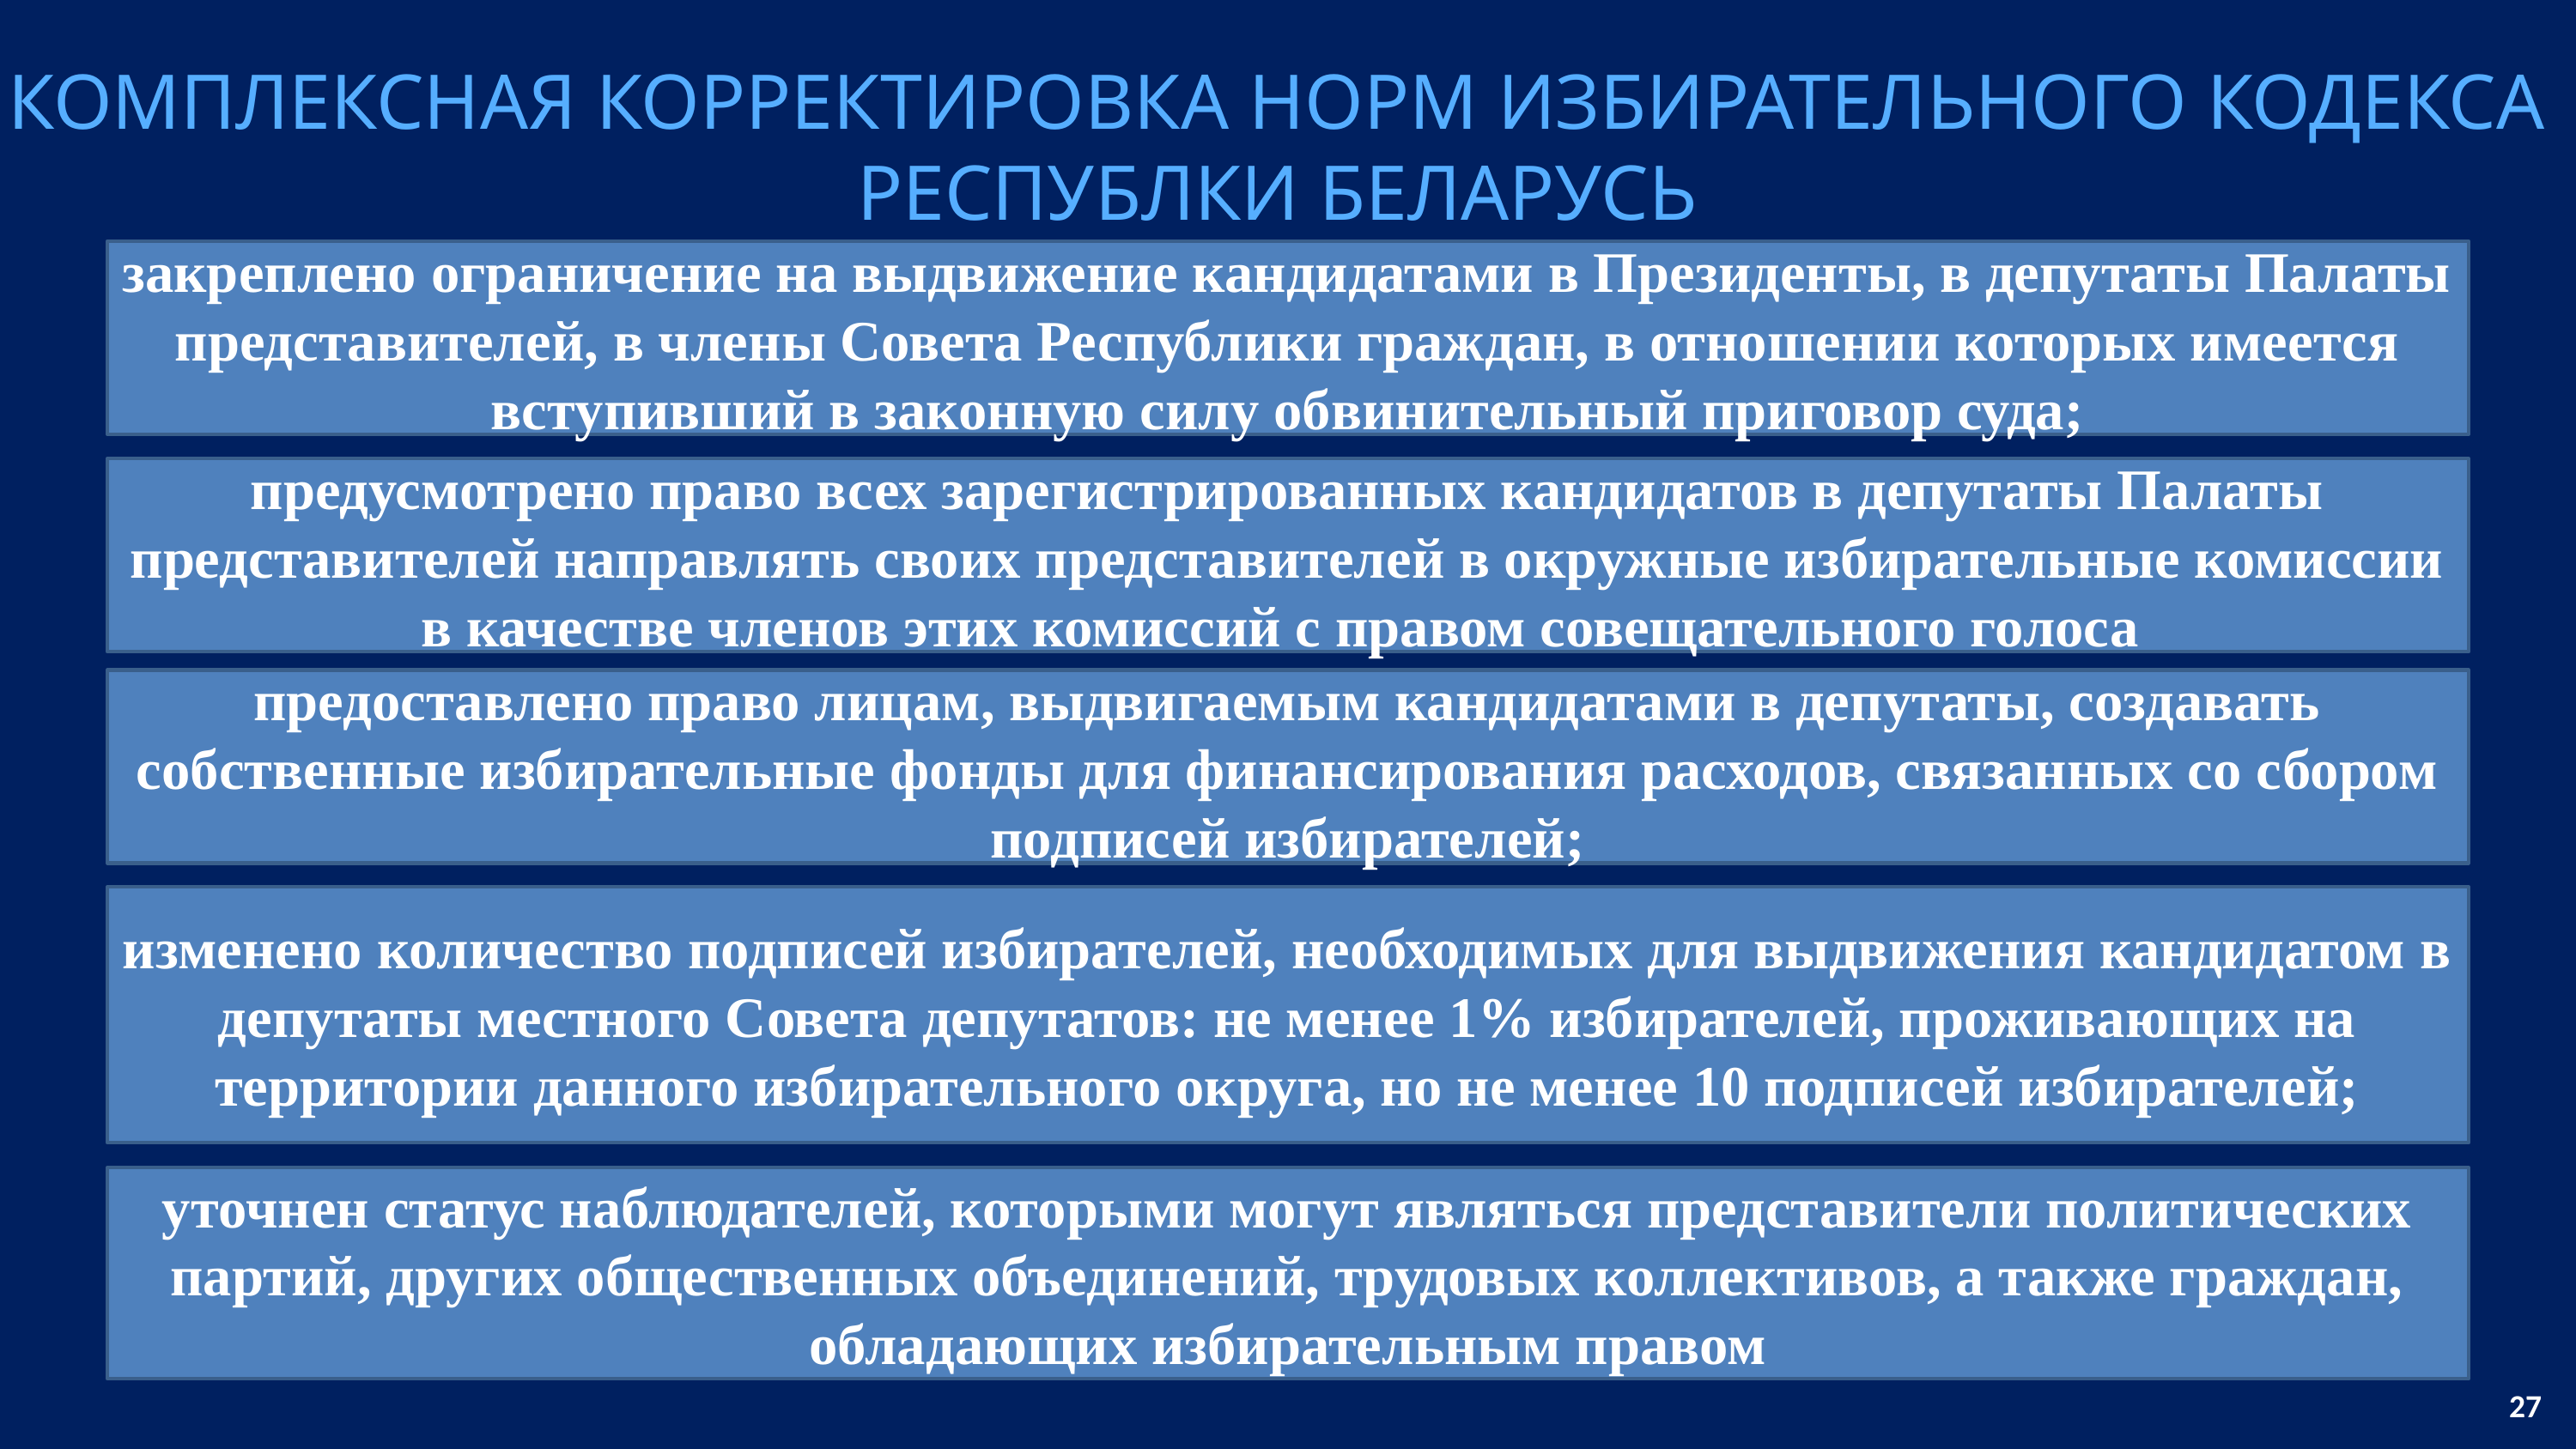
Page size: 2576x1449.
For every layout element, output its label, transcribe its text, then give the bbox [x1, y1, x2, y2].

text_box закреплено ограничение на выдвижение кандидатами в Президенты, в депутаты Палаты представителей, в члены Совета Республики граждан, в отношении которых имеется вступивший в законную силу обвинительный приговор суда; [106, 239, 2470, 436]
text_box КОМПЛЕКСНАЯ КОРРЕКТИРОВКА НОРМ ИЗБИРАТЕЛЬНОГО КОДЕКСА РЕСПУБЛКИ БЕЛАРУСЬ [0, 53, 2555, 235]
slide_number 27 [2254, 1379, 2555, 1431]
text_box предусмотрено право всех зарегистрированных кандидатов в депутаты Палаты представителей направлять своих представителей в окружные избирательные комиссии в качестве членов этих комиссий с правом совещательного голоса [106, 457, 2470, 653]
text_box изменено количество подписей избирателей, необходимых для выдвижения кандидатом в депутаты местного Совета депутатов: не менее 1% избирателей, проживающих на территории данного избирательного округа, но не менее 10 подписей избирателей; [106, 885, 2470, 1144]
text_box уточнен статус наблюдателей, которыми могут являться представители политических партий, других общественных объединений, трудовых коллективов, а также граждан, обладающих избирательным правом [106, 1166, 2470, 1380]
text_box предоставлено право лицам, выдвигаемым кандидатами в депутаты, создавать собственные избирательные фонды для финансирования расходов, связанных со сбором подписей избирателей; [106, 668, 2470, 865]
